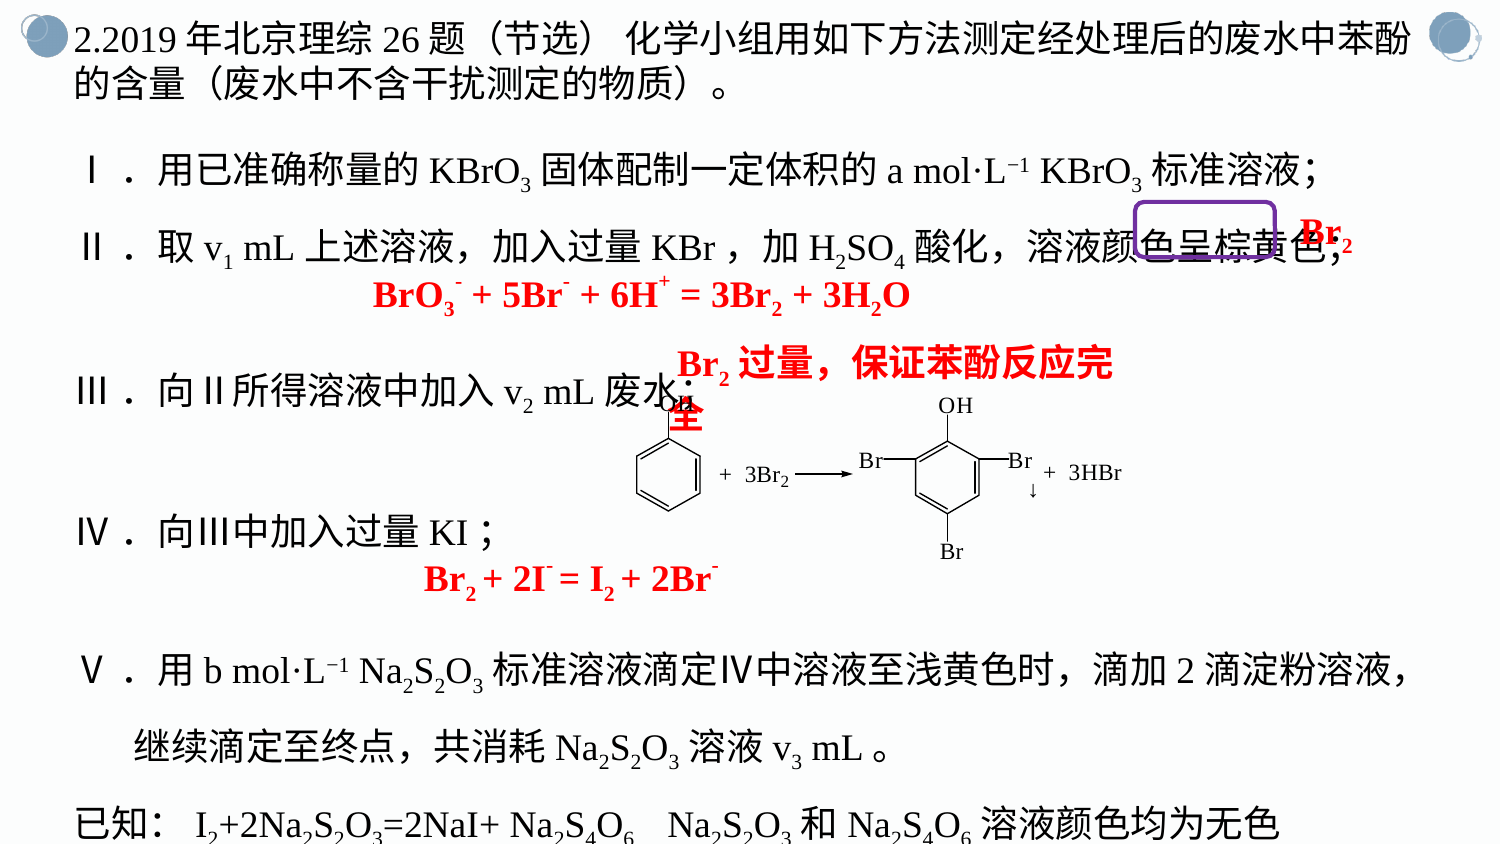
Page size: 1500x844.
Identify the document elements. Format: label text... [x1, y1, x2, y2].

text_box Br2过量，保证苯酚反应完全 [652, 332, 1165, 443]
picture [1411, 0, 1500, 73]
text_box Ⅰ．用已准确称量的KBrO3固体配制一定体积的a mol·L−1 KBrO3标准溶液； Ⅱ．取v1 mL上述溶液，加入过量KBr，加H2SO4酸化，溶液颜色呈棕黄色； Ⅲ．向Ⅱ所得溶液中加入v2 mL废水； Ⅳ．向Ⅲ中加入过量KI； Ⅴ．用b mol·L−1 Na2S2O3标准溶液滴定Ⅳ中溶液至浅黄色时，滴加2滴淀粉溶液， 继续滴定至终点，共消耗Na2S2O3溶液v3 mL。 已知：I2+2Na2S2O3=2NaI+ Na2S4O6 Na2S2O3和Na2S4O6溶液颜色均为无色 [58, 113, 1473, 844]
text_box 2.2019年北京理综26题（节选） 化学小组用如下方法测定经处理后的废水中苯酚的含量（废水中不含干扰测定的物质）。 [58, 7, 1445, 112]
text_box Br2 + 2I- = I2 + 2Br- [399, 543, 756, 613]
picture [0, 0, 89, 73]
text_box BrO3- + 5Br- + 6H+ = 3Br2 + 3H2O [348, 259, 961, 329]
picture [634, 392, 1122, 560]
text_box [1134, 199, 1379, 260]
